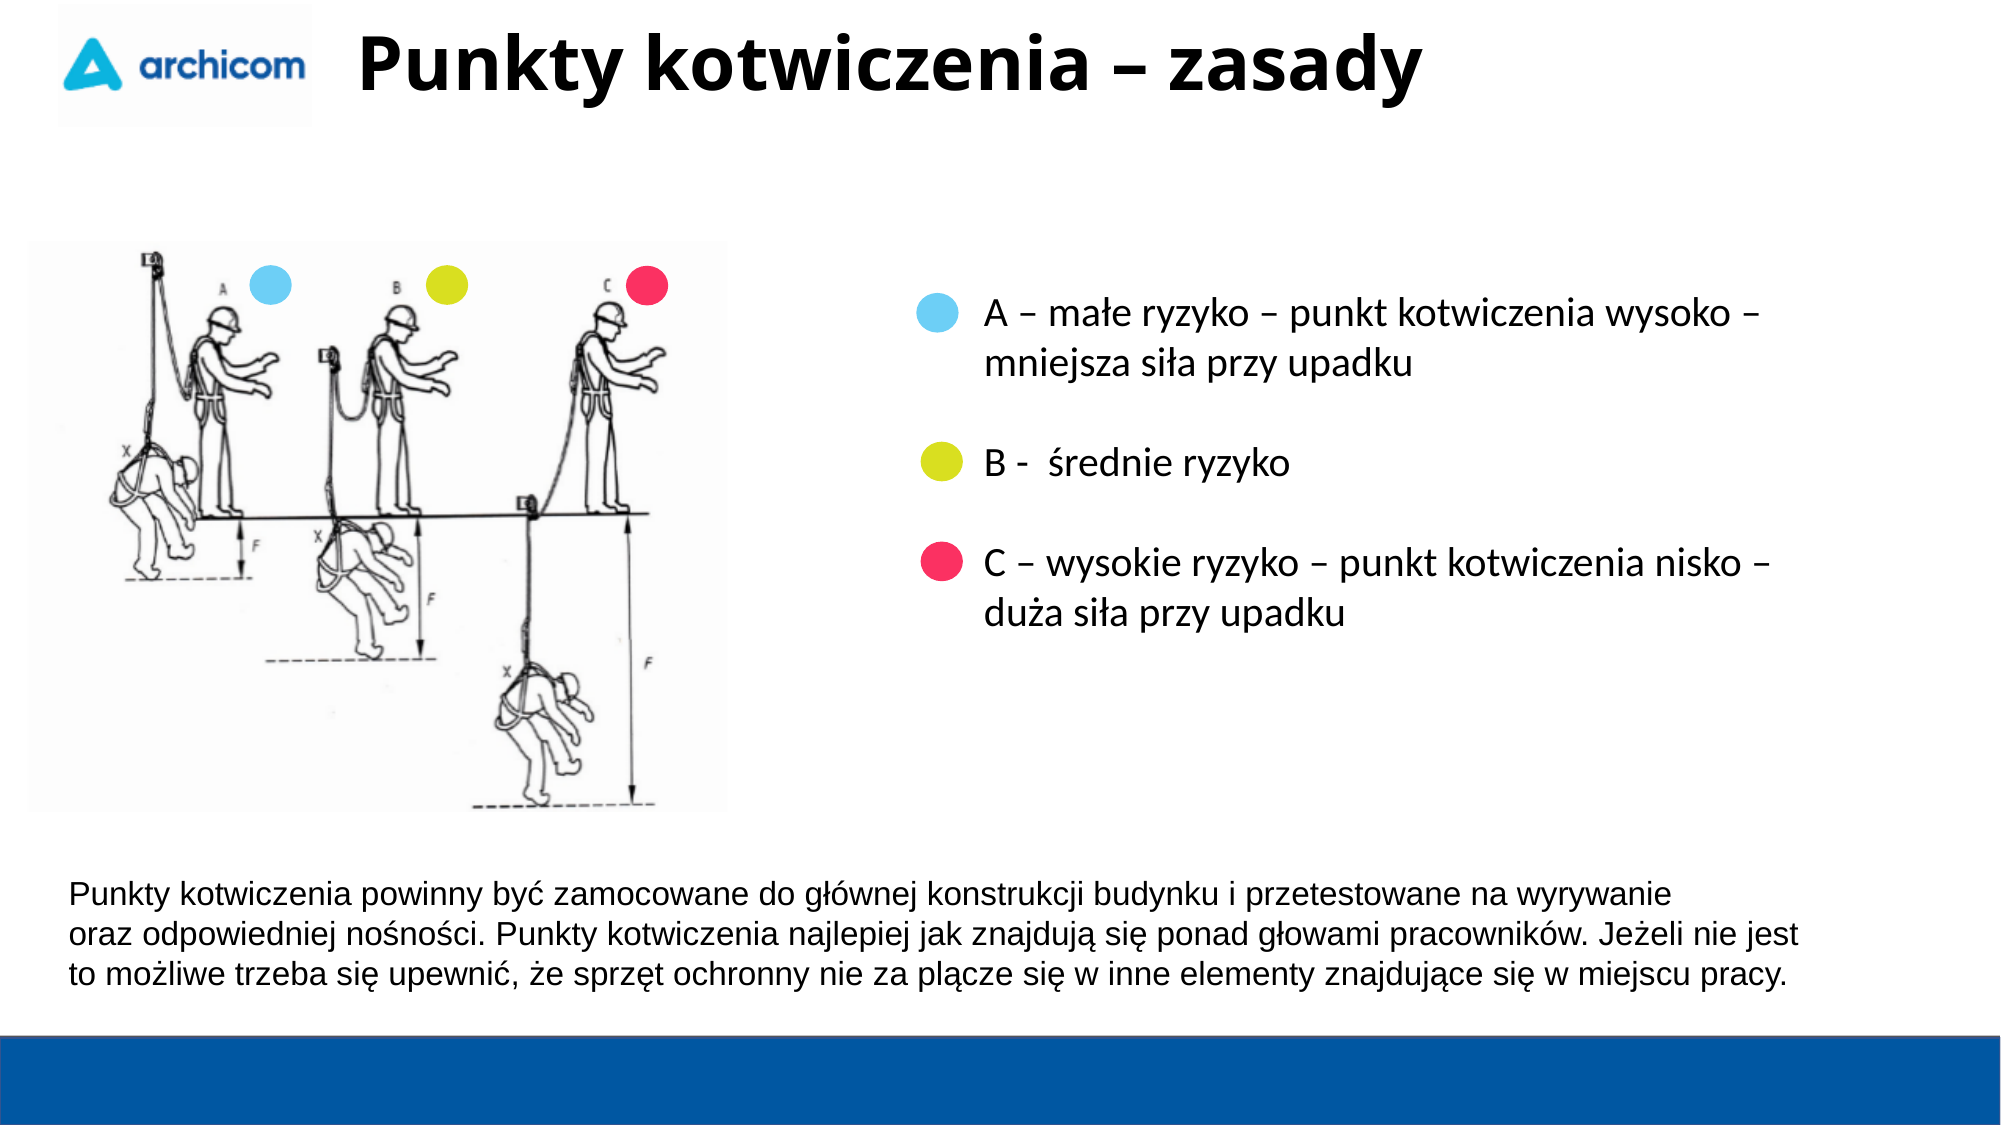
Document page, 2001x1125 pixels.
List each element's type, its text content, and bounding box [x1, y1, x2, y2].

text_box Punkty kotwiczenia powinny być zamocowane do głównej konstrukcji budynku i przetestowane na wyrywanie oraz odpowiedniej nośności. Punkty kotwiczenia najlepiej jak znajdują się ponad głowami pracowników. Jeżeli nie jest to możliwe trzeba się upewnić, że sprzęt ochronny nie za plącze się w inne elementy znajdujące się w miejscu pracy. [53, 864, 1948, 1000]
text_box [915, 291, 960, 334]
text_box [919, 440, 964, 483]
picture [58, 4, 312, 127]
text_box [919, 540, 964, 583]
text_box Punkty kotwiczenia – zasady [341, 6, 1957, 128]
text_box A – małe ryzyko – punkt kotwiczenia wysoko – mniejsza siła przy upadku B - średnie ryzyko C – wysokie ryzyko – punkt kotwiczenia nisko – duża siła przy upadku [969, 277, 1794, 643]
picture [0, 241, 767, 812]
